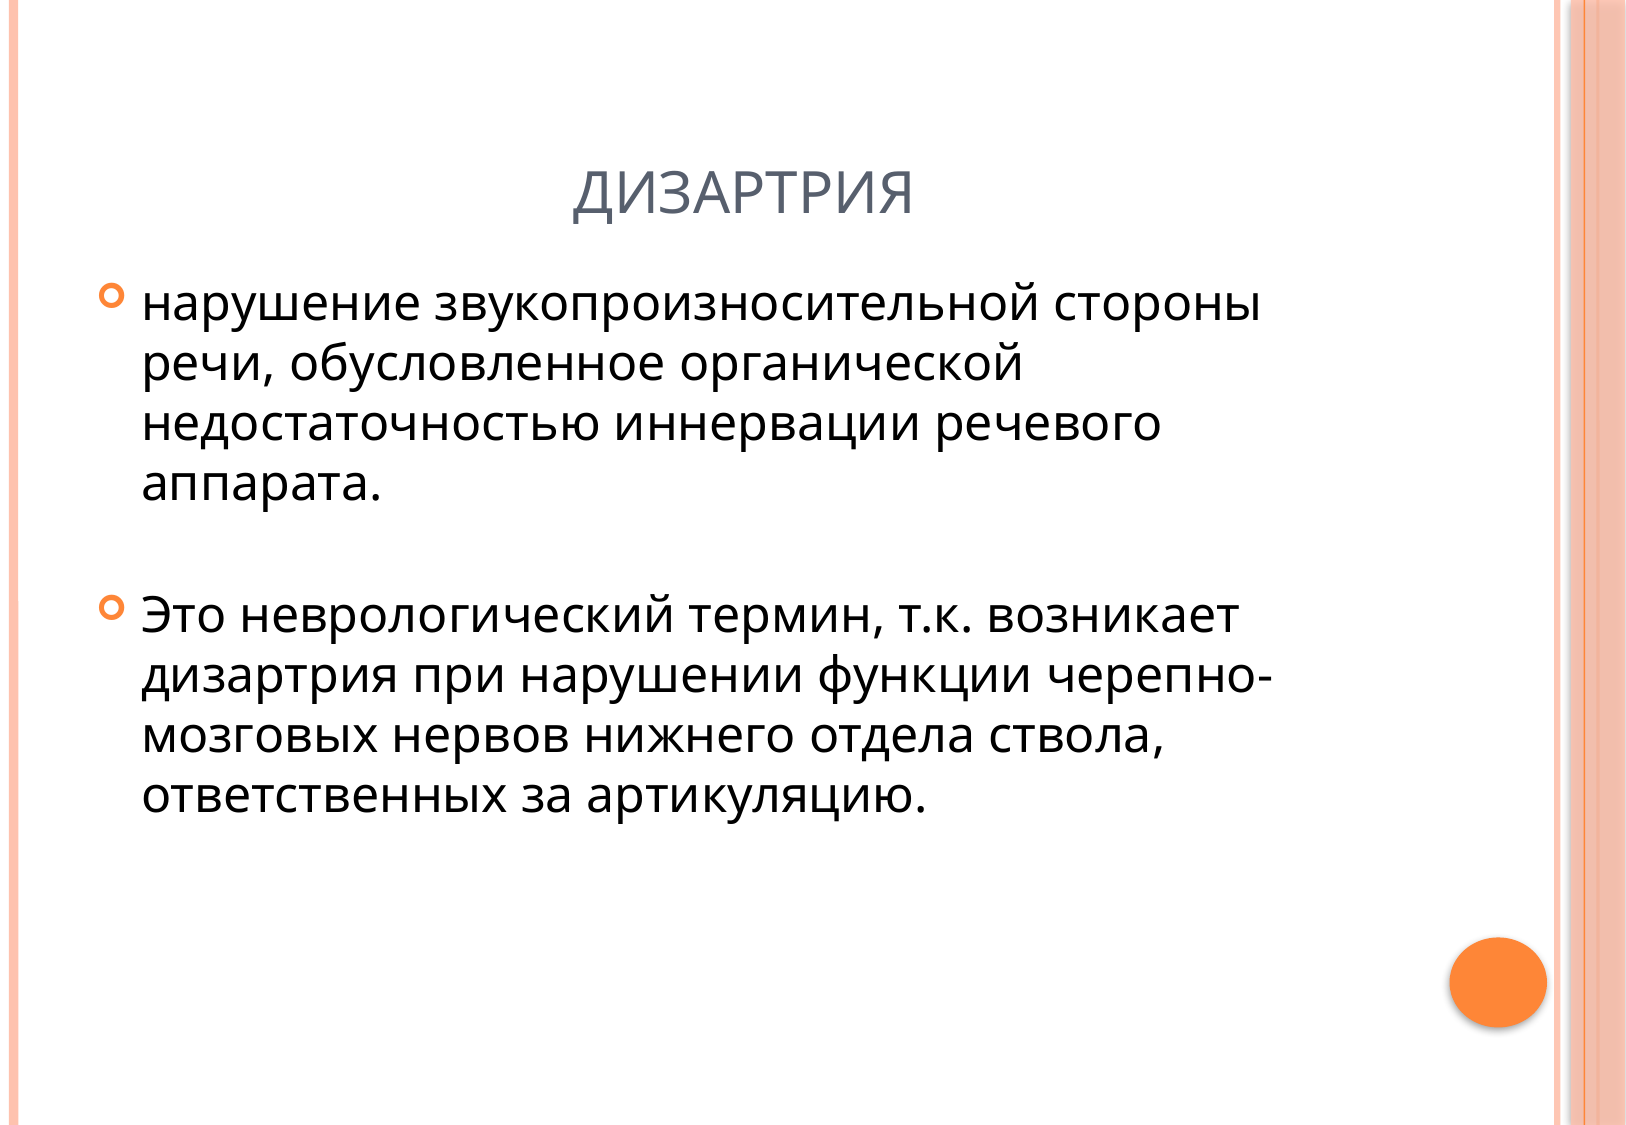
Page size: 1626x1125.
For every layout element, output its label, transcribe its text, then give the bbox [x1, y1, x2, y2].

list нарушение звукопроизносительной стороны речи, обусловленное органической недостаточностью иннервации речевого аппарата. Это неврологический термин, т.к. возникает дизартрия при нарушении функции черепно-мозговых нервов нижнего отдела ствола, ответственных за артикуляцию. [81, 262, 1409, 1062]
title Дизартрия [81, 45, 1409, 233]
